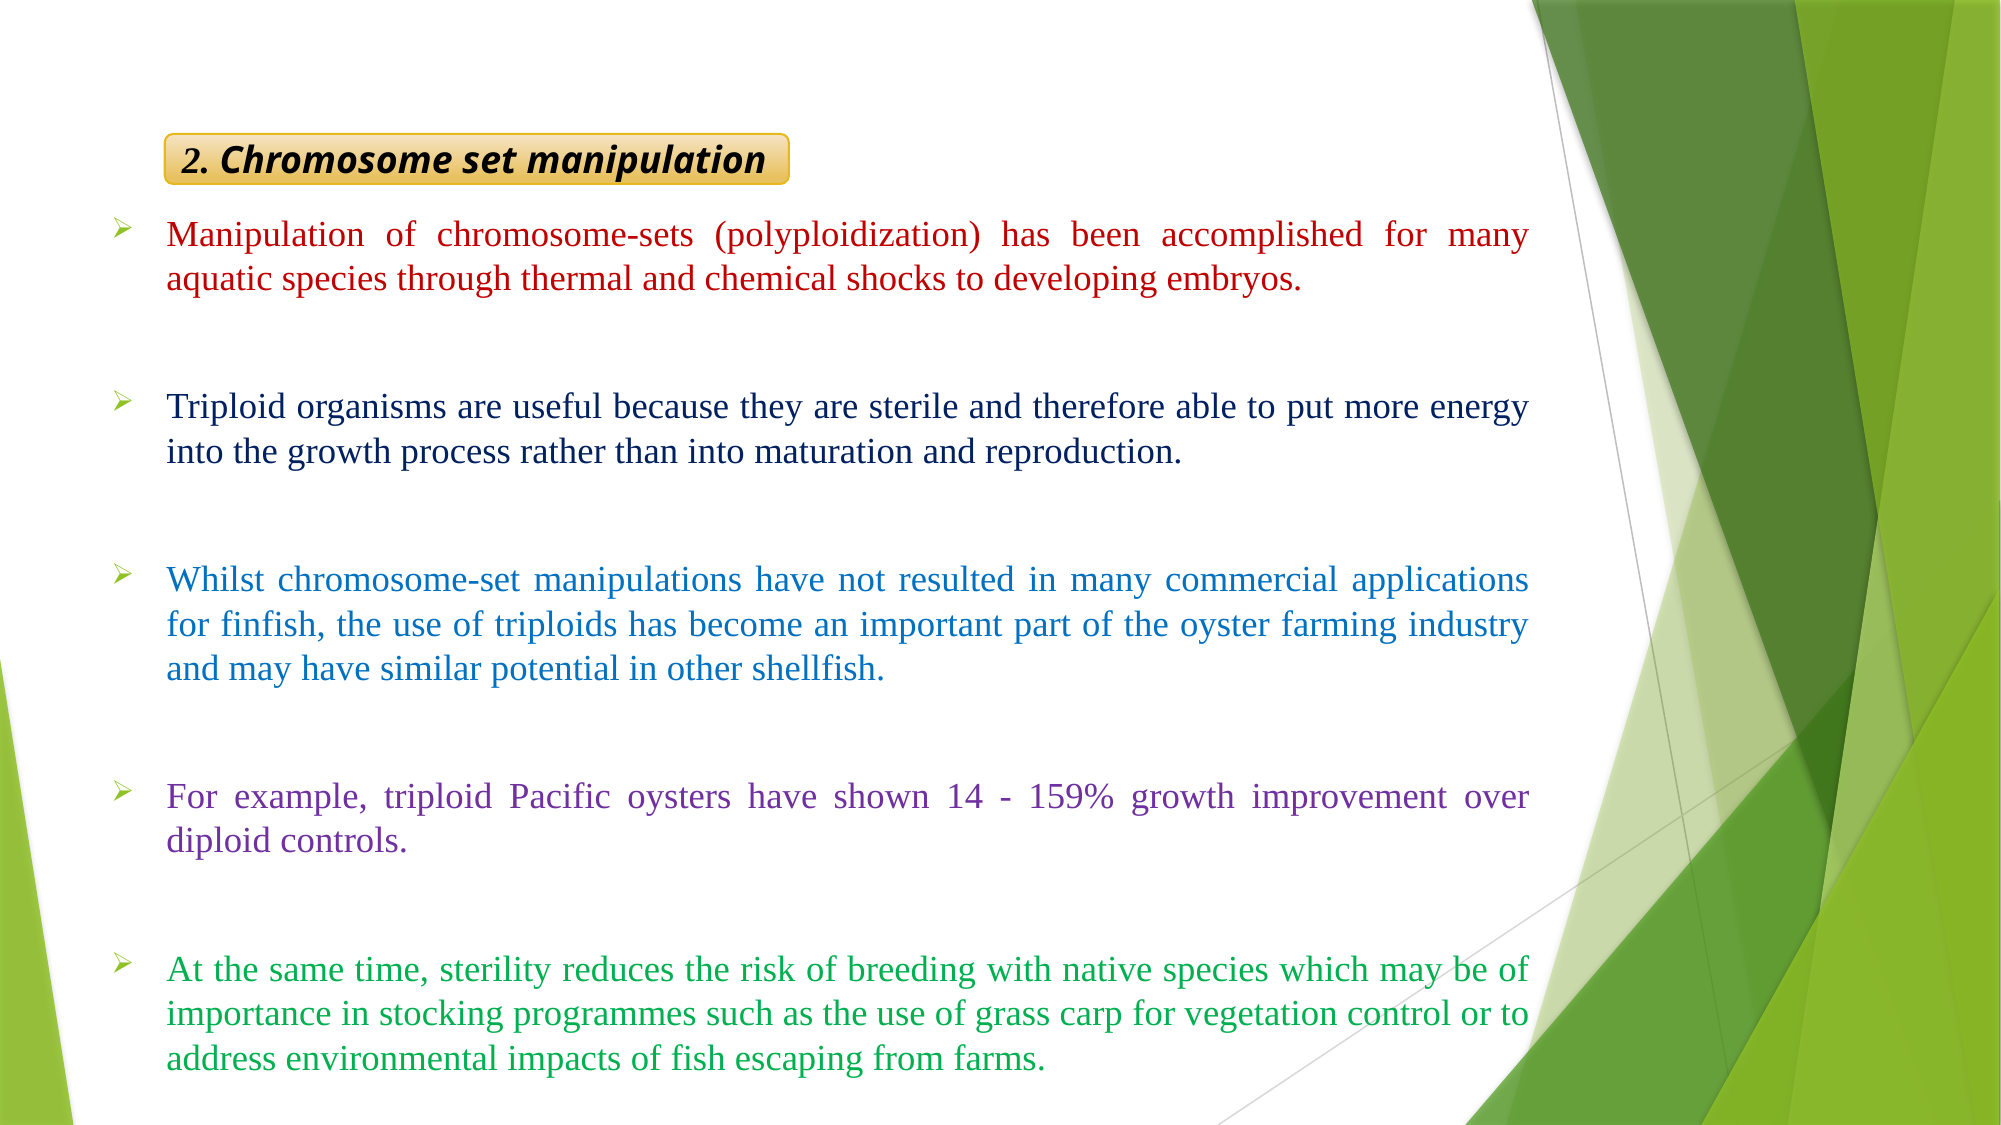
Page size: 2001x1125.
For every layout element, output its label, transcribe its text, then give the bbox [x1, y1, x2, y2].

text_box 2. Chromosome set manipulation [163, 132, 790, 185]
list Manipulation of chromosome-sets (polyploidization) has been accomplished for many aquatic species through thermal and chemical shocks to developing embryos. Triploid organisms are useful because they are sterile and therefore able to put more energy into the growth process rather than into maturation and reproduction. Whilst chromosome-set manipulations have not resulted in many commercial applications for finfish, the use of triploids has become an important part of the oyster farming industry and may have similar potential in other shellfish. For example, triploid Pacific oysters have shown 14 - 159% growth improvement over diploid controls. At the same time, sterility reduces the risk of breeding with native species which may be of importance in stocking programmes such as the use of grass carp for vegetation control or to address environmental impacts of fish escaping from farms. [96, 201, 1547, 1089]
